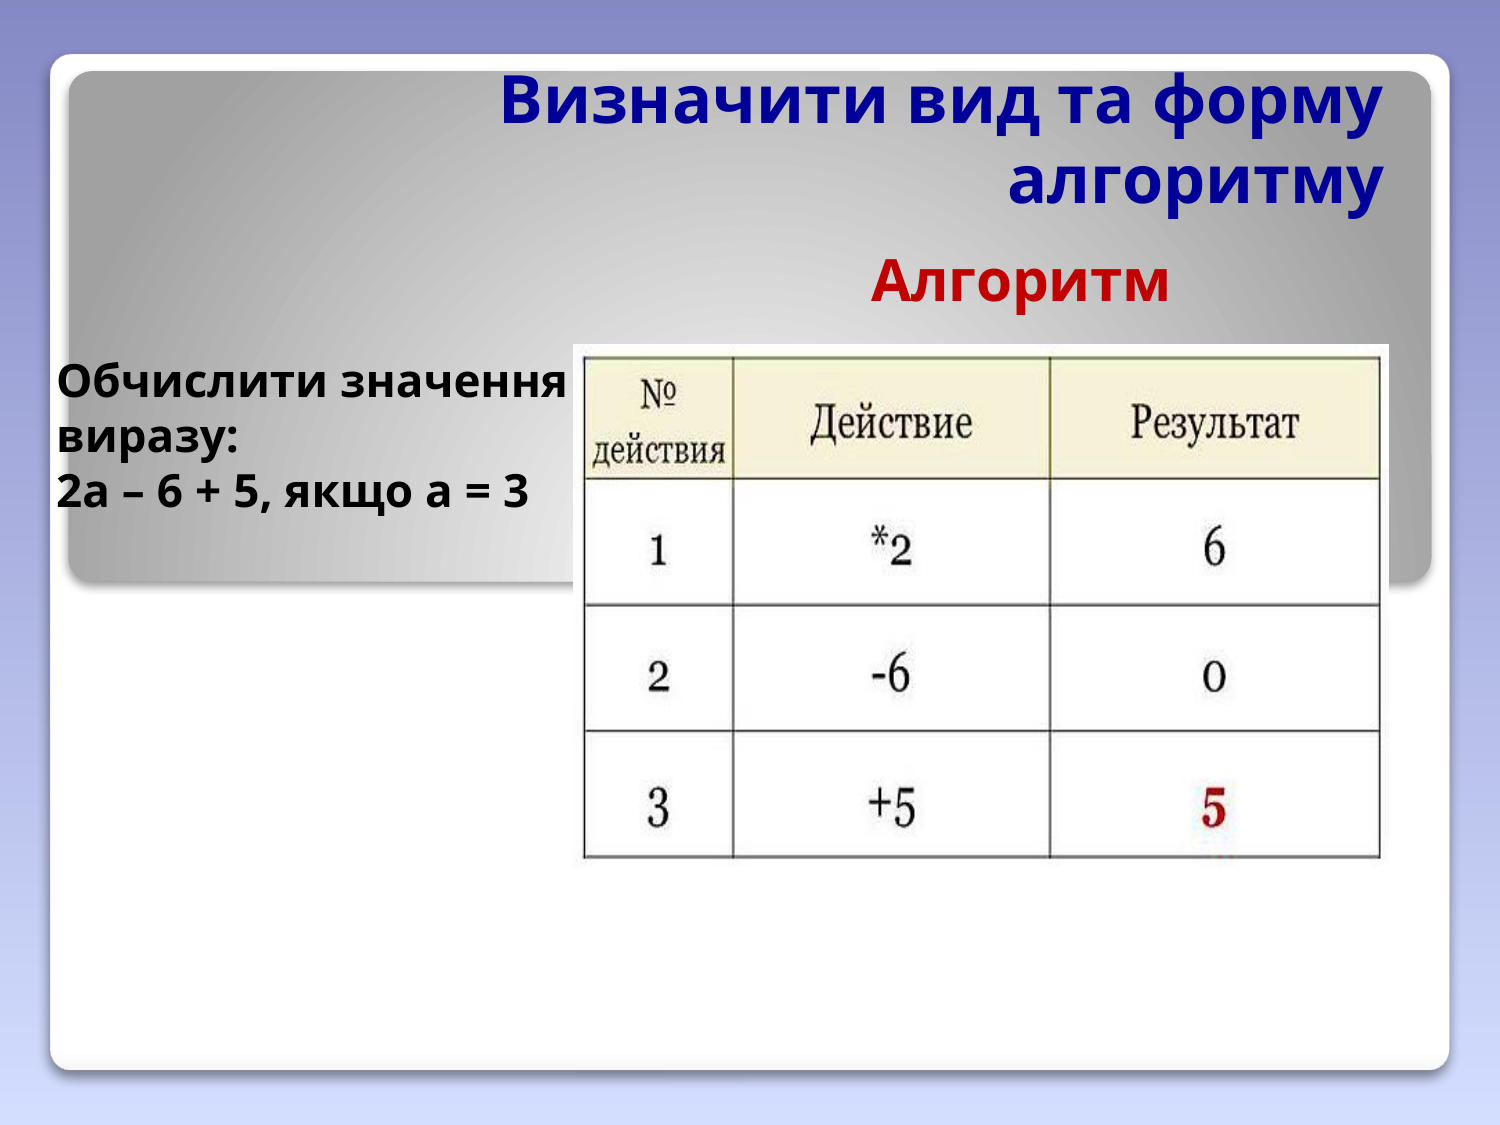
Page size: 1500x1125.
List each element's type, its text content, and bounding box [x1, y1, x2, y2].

title Визначити вид та форму алгоритму [117, 70, 1393, 224]
subtitle Алгоритм [690, 243, 1188, 315]
picture [572, 344, 1389, 870]
text_box Обчислити значення виразу: 2а – 6 + 5, якщо а = 3 [41, 344, 572, 524]
